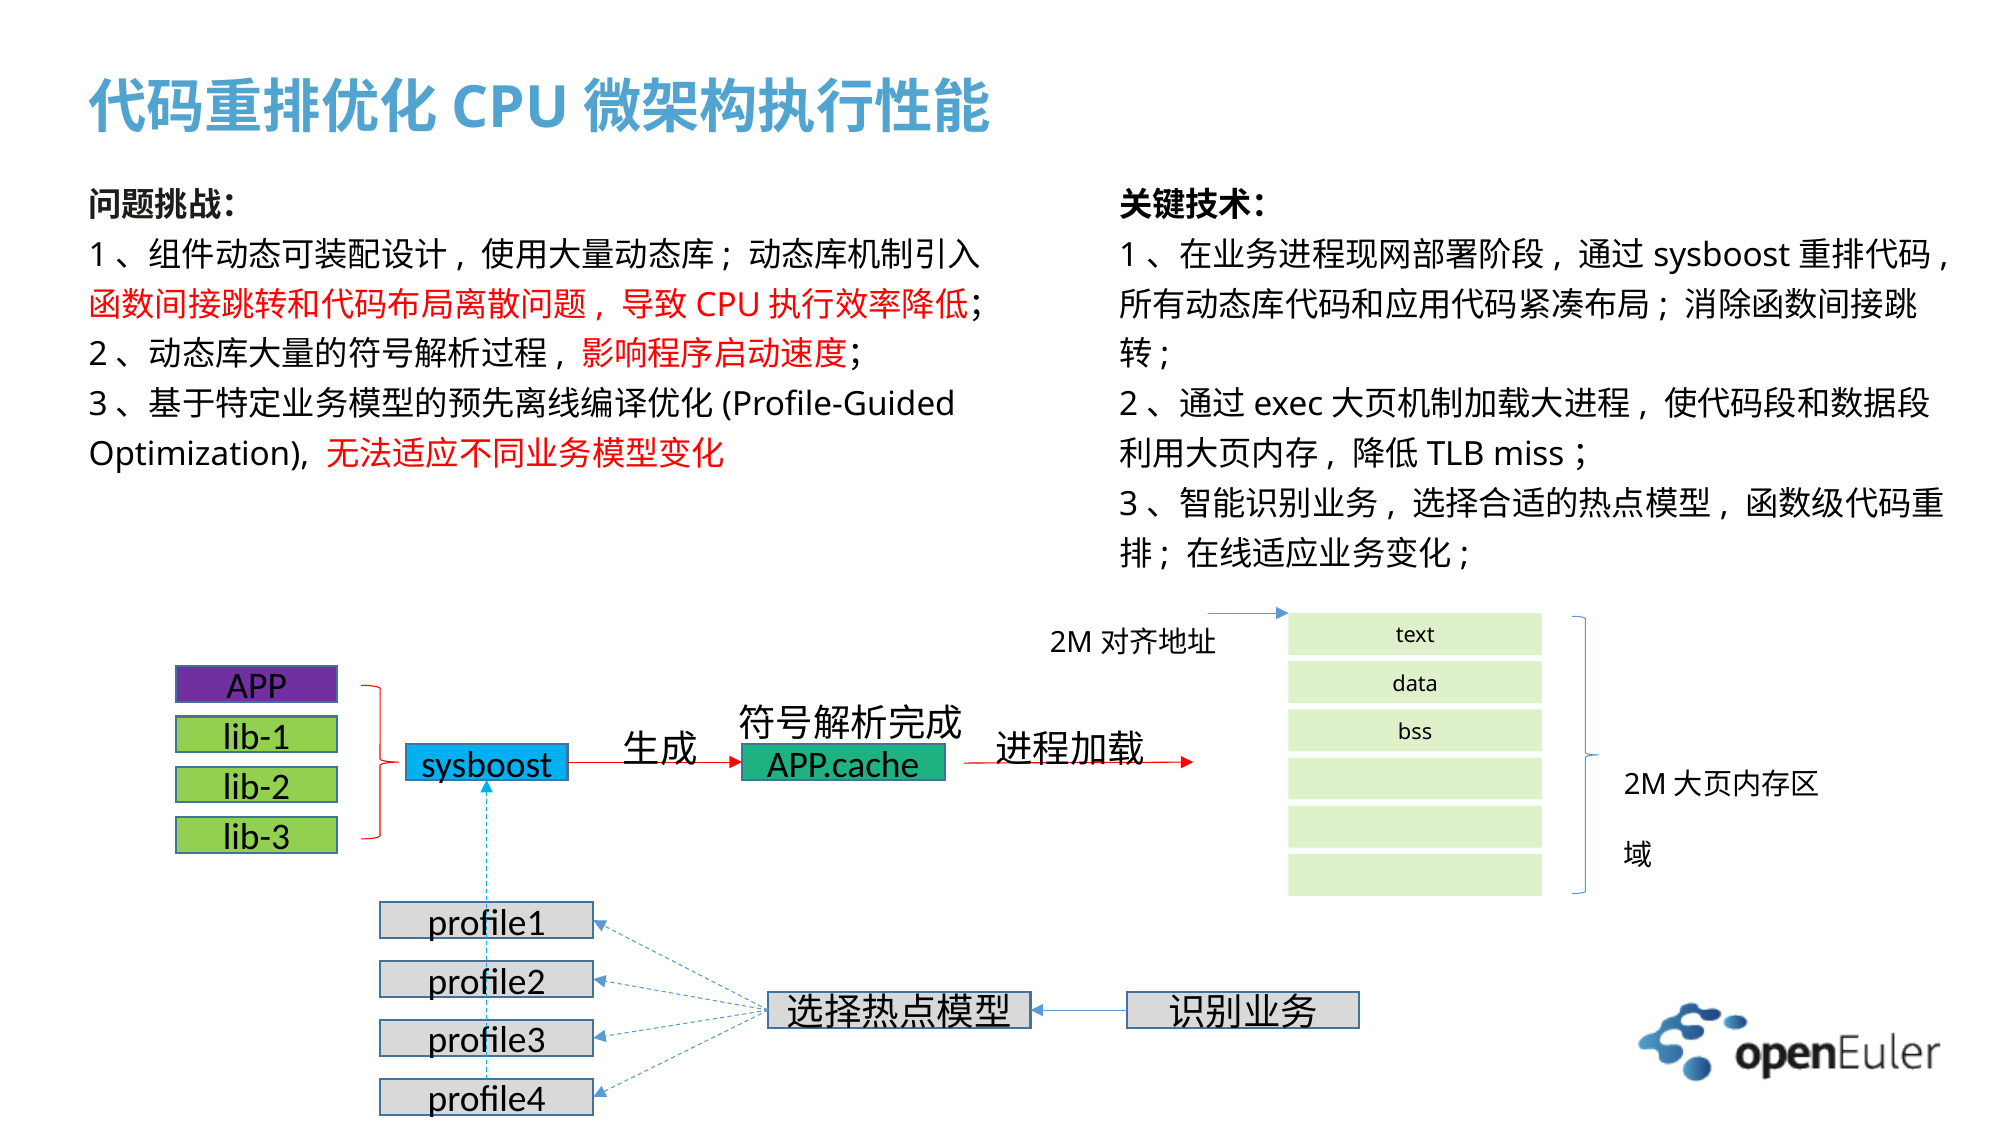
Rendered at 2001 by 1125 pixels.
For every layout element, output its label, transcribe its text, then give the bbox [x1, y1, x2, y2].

text_box 关键技术： 1、在业务进程现网部署阶段, 通过sysboost重排代码, 所有动态库代码和应用代码紧凑布局; 消除函数间接跳转; 2、通过exec大页机制加载大进程, 使代码段和数据段利用大页内存, 降低TLB miss； 3、智能识别业务, 选择合适的热点模型, 函数级代码重排; 在线适应业务变化; [1104, 165, 1965, 580]
picture [1861, 987, 1958, 1098]
text_box 问题挑战： 1、组件动态可装配设计, 使用大量动态库; 动态库机制引入函数间接跳转和代码布局离散问题, 导致CPU执行效率降低； 2、动态库大量的符号解析过程, 影响程序启动速度； 3、基于特定业务模型的预先离线编译优化(Profile-Guided Optimization), 无法适应不同业务模型变化 [73, 165, 1020, 480]
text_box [175, 579, 1861, 1115]
title 代码重排优化CPU微架构执行性能 [73, 54, 1930, 162]
